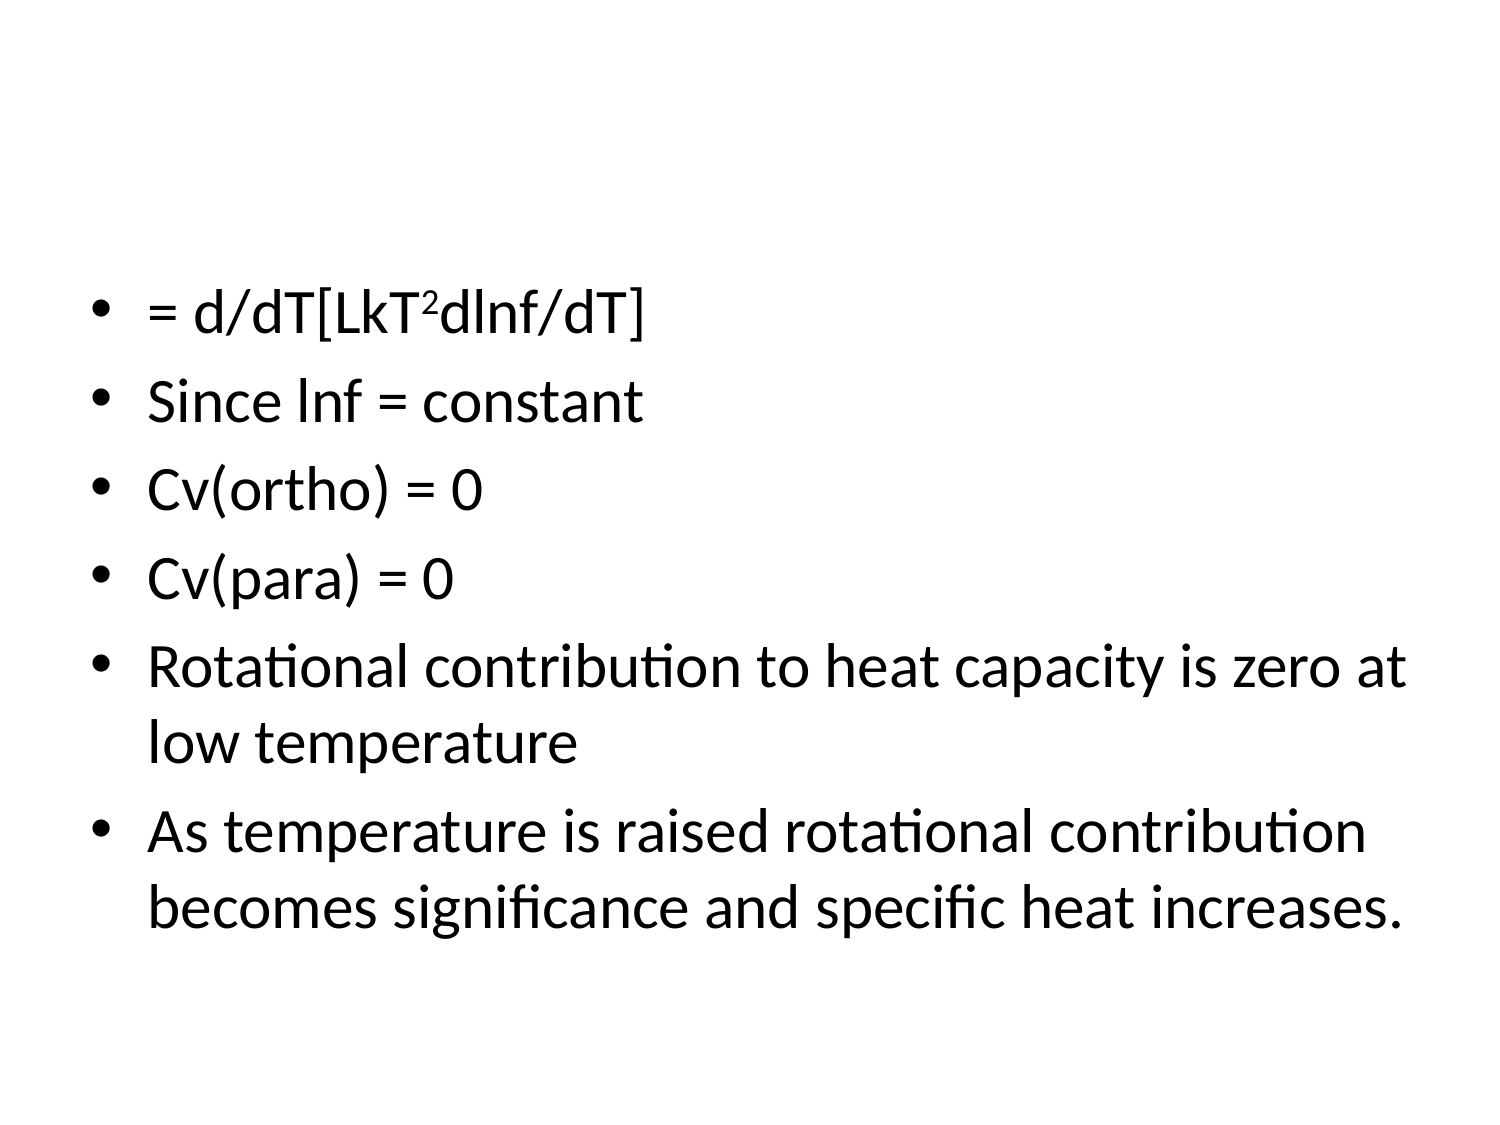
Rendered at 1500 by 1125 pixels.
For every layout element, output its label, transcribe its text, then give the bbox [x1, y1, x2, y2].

list = d/dT[LkT2dlnf/dT] Since lnf = constant Cv(ortho) = 0 Cv(para) = 0 Rotational contribution to heat capacity is zero at low temperature As temperature is raised rotational contribution becomes significance and specific heat increases. [75, 262, 1425, 1005]
